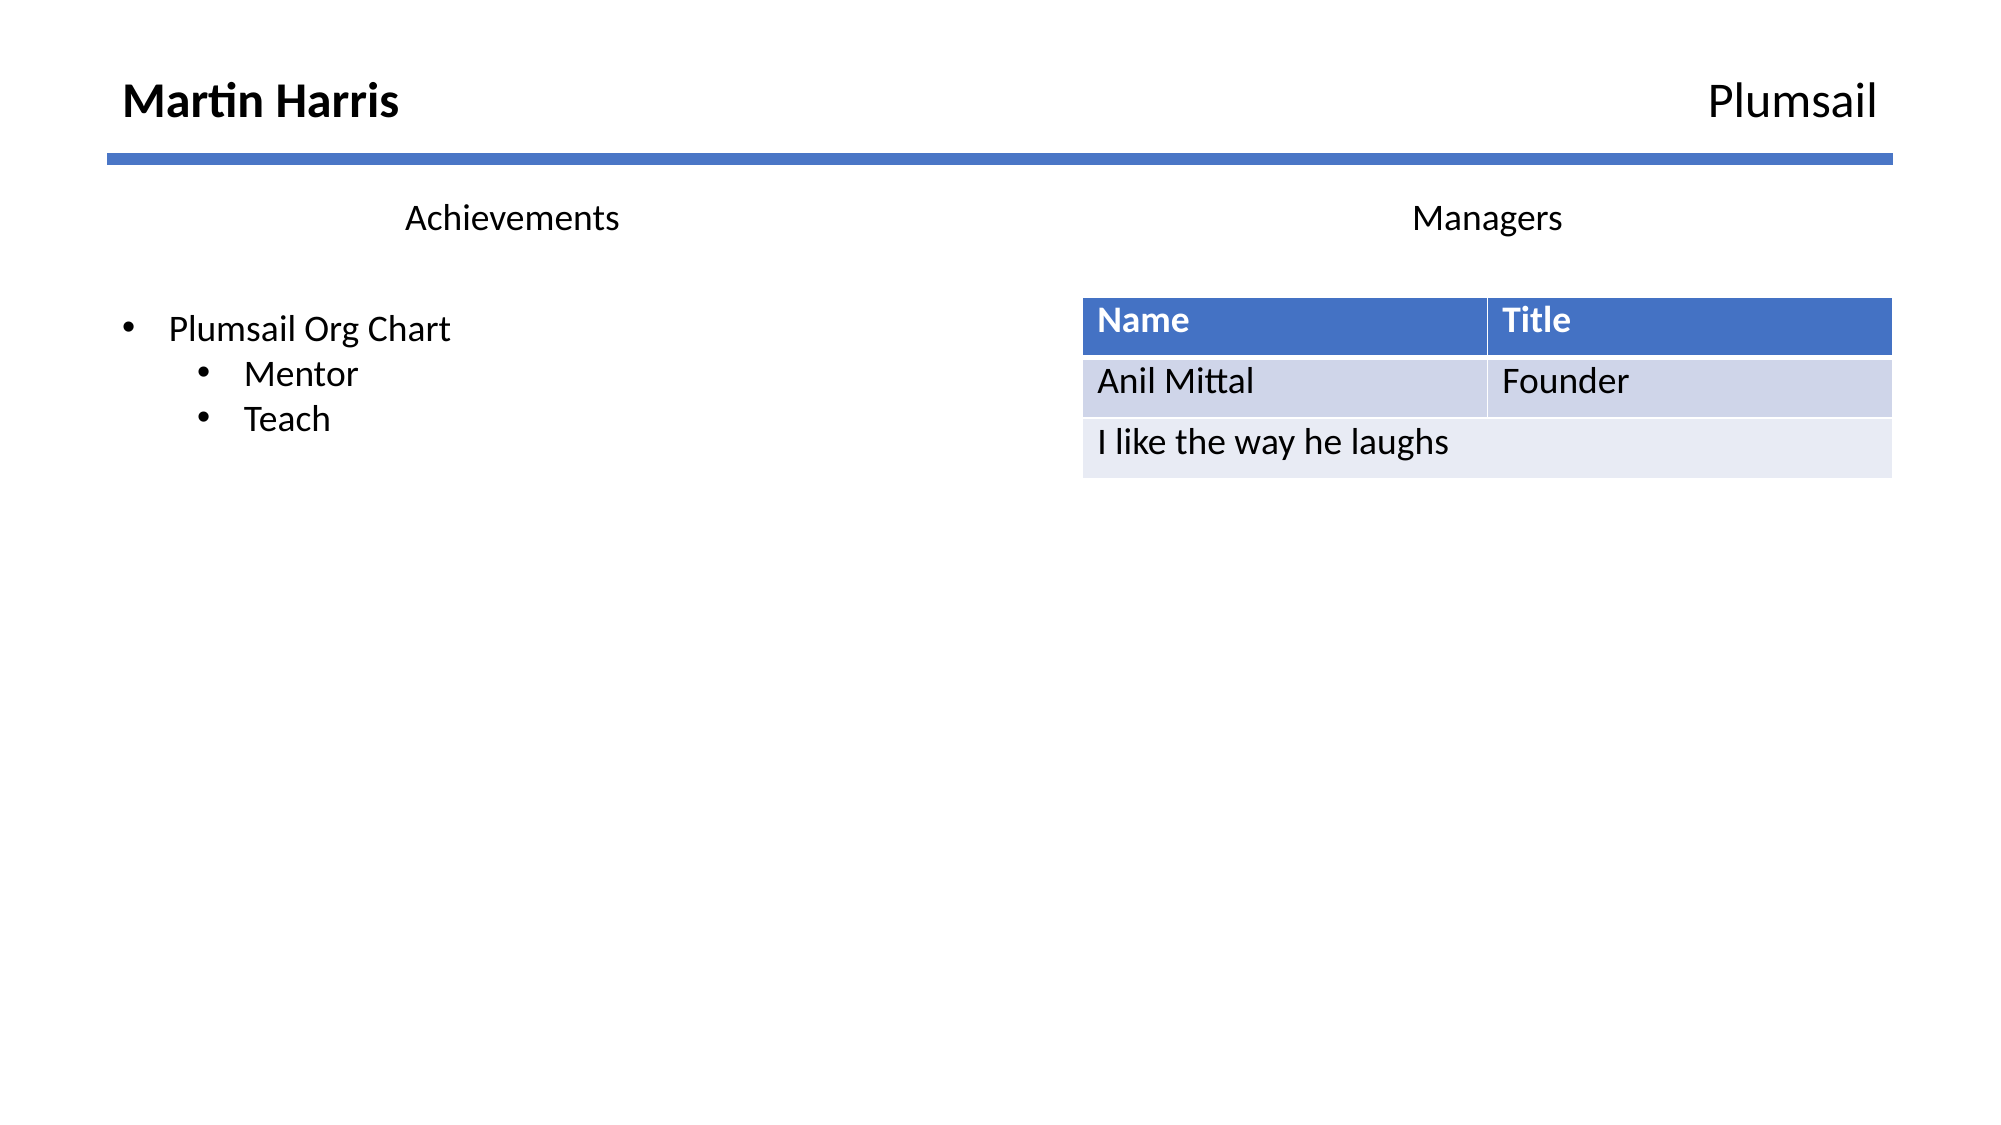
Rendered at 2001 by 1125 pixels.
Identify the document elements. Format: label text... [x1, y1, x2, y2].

text_box Plumsail [1082, 60, 1893, 135]
text_box Plumsail Org Chart Mentor Teach [107, 296, 918, 447]
text_box Martin Harris [107, 60, 918, 135]
text_box Achievements [107, 186, 918, 246]
table_header Name [1083, 298, 1487, 355]
table_cell I like the way he laughs [1083, 419, 1892, 478]
text_box Managers [1082, 186, 1893, 246]
table_header Title [1488, 298, 1892, 355]
table_cell Founder [1488, 360, 1892, 417]
table_cell Anil Mittal [1083, 360, 1487, 417]
